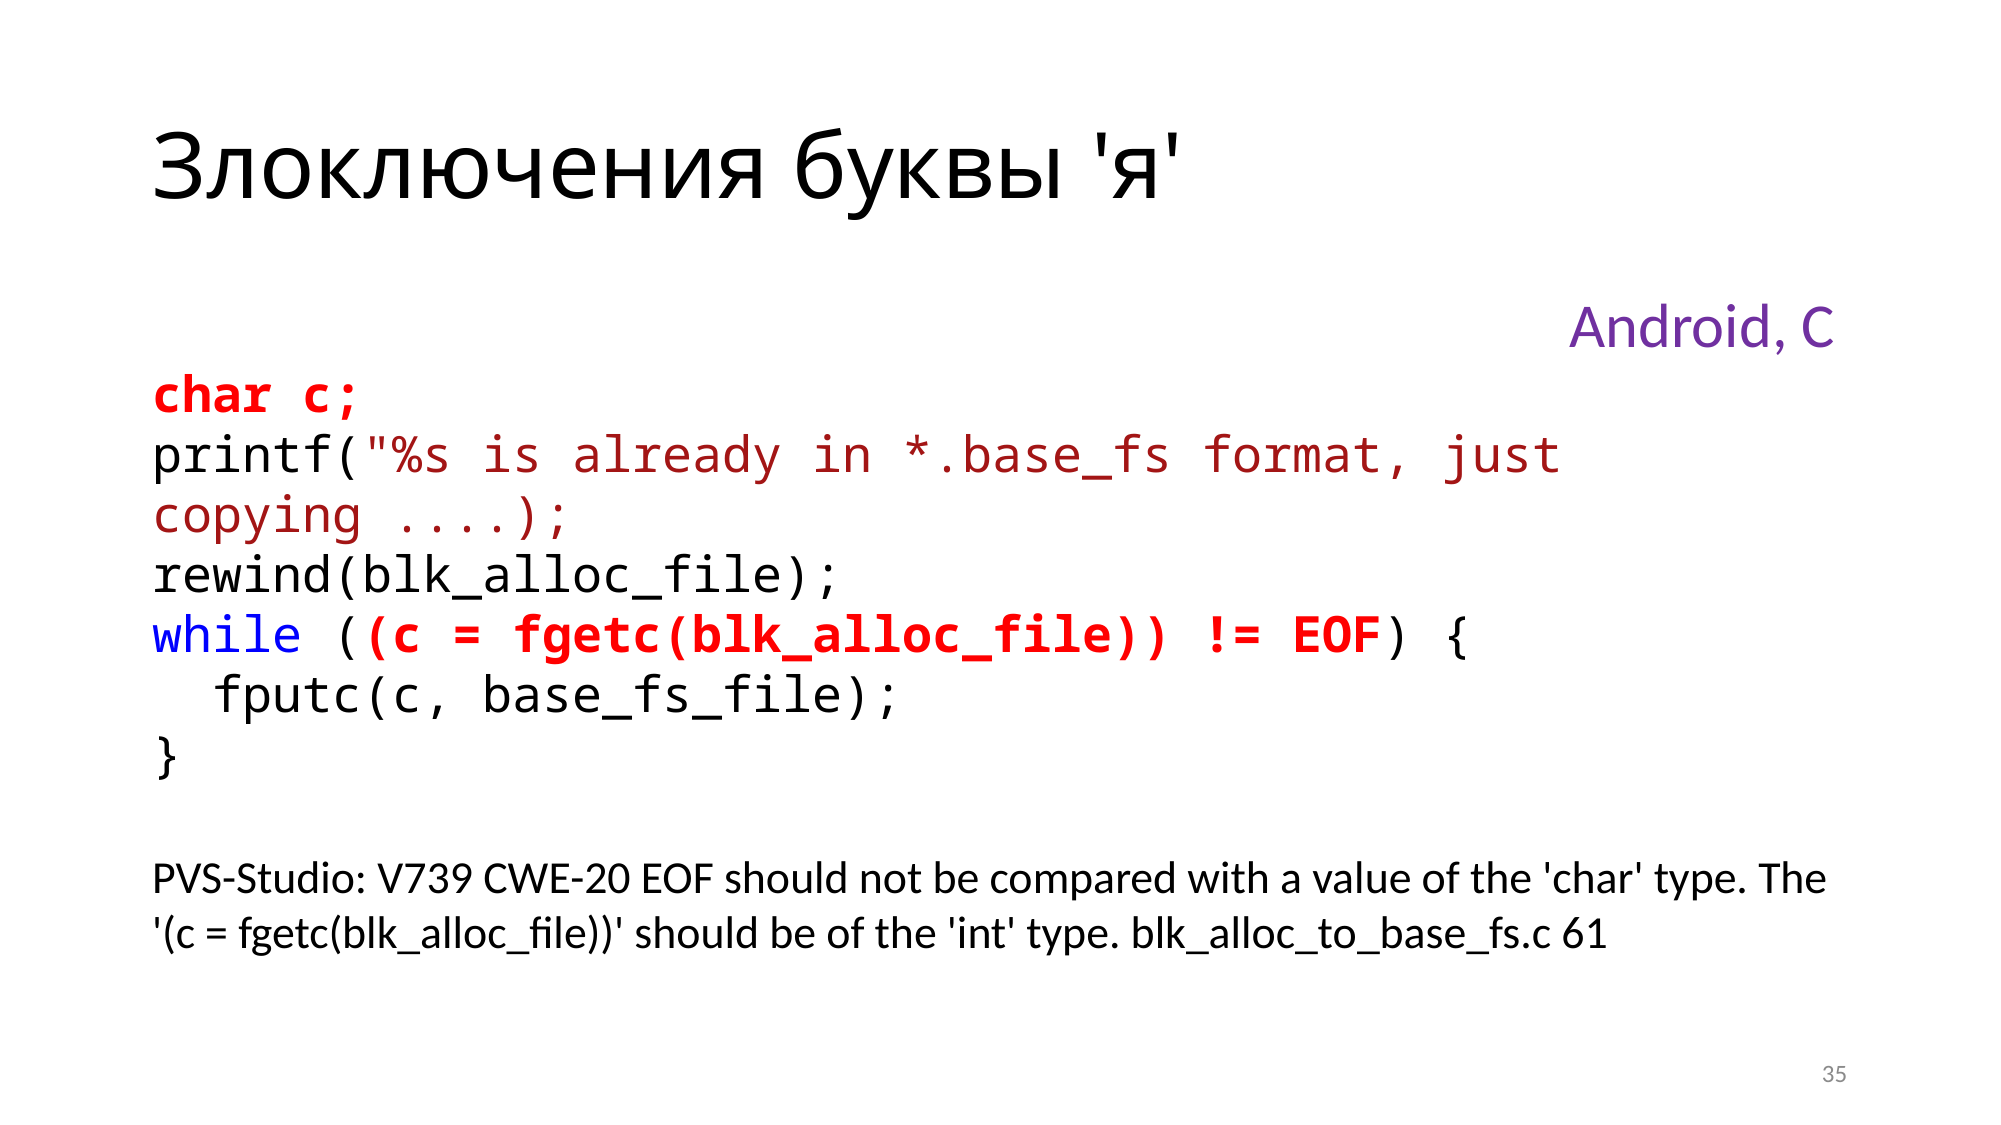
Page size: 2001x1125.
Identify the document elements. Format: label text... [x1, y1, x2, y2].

text_box PVS-Studio: V739 CWE-20 EOF should not be compared with a value of the 'char' type. The '(c = fgetc(blk_alloc_file))' should be of the 'int' type. blk_alloc_to_base_fs.c 61 [137, 840, 1863, 966]
slide_number 35 [1412, 1042, 1863, 1103]
text_box char c; printf("%s is already in *.base_fs format, just copying ....); rewind(blk_alloc_file); while ((c = fgetc(blk_alloc_file)) != EOF) { fputc(c, base_fs_file); } [137, 354, 1969, 790]
title Злоключения буквы 'я' [137, 59, 1863, 278]
text_box Android, C [1554, 277, 1851, 367]
